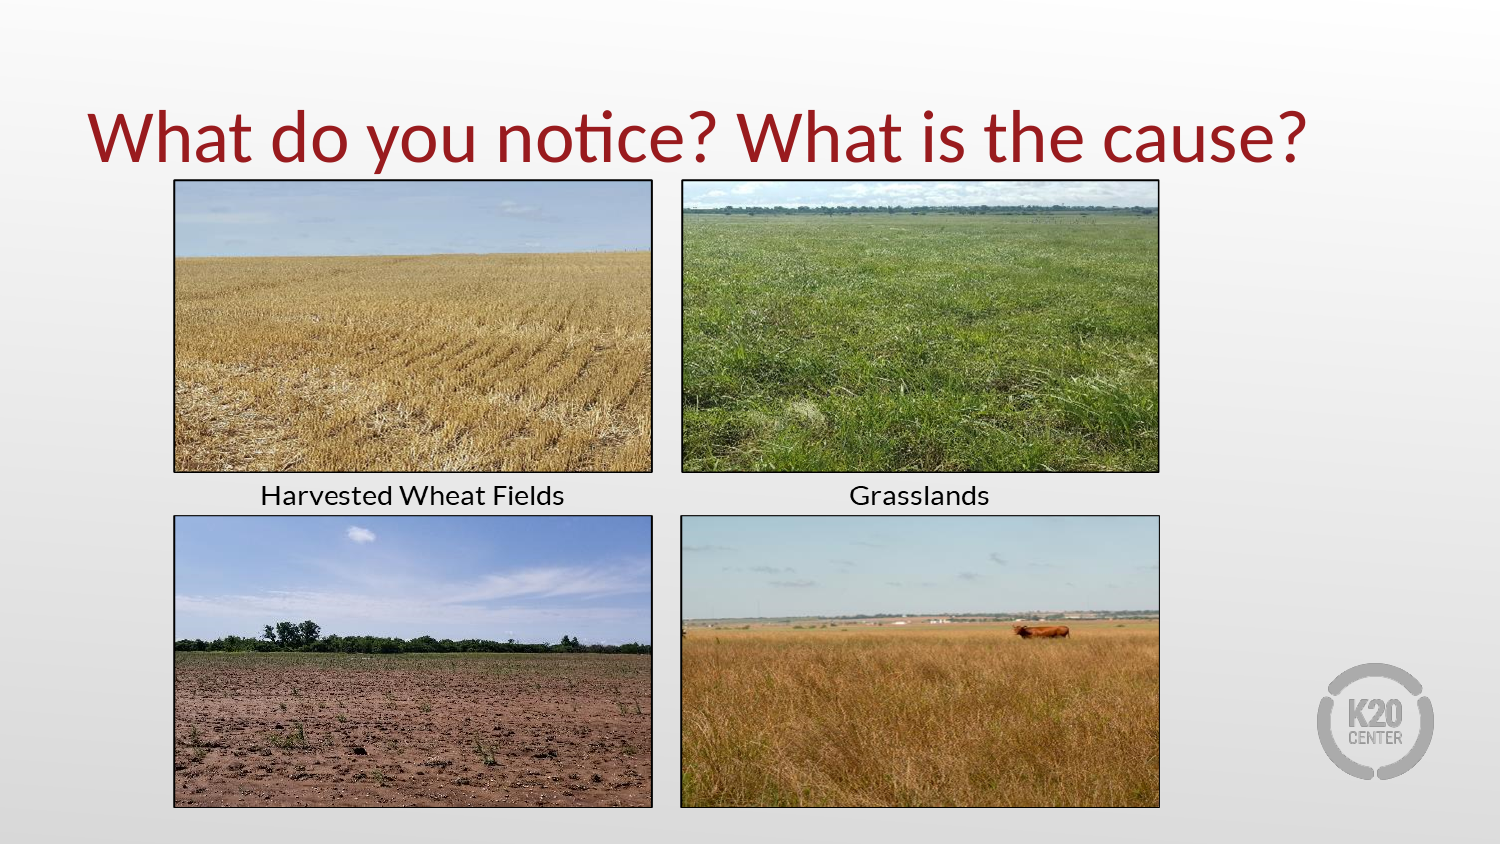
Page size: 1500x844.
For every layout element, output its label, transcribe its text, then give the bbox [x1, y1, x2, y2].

picture [173, 179, 1161, 808]
picture [1300, 646, 1451, 797]
title What do you notice? What is the cause? [87, 36, 1450, 178]
